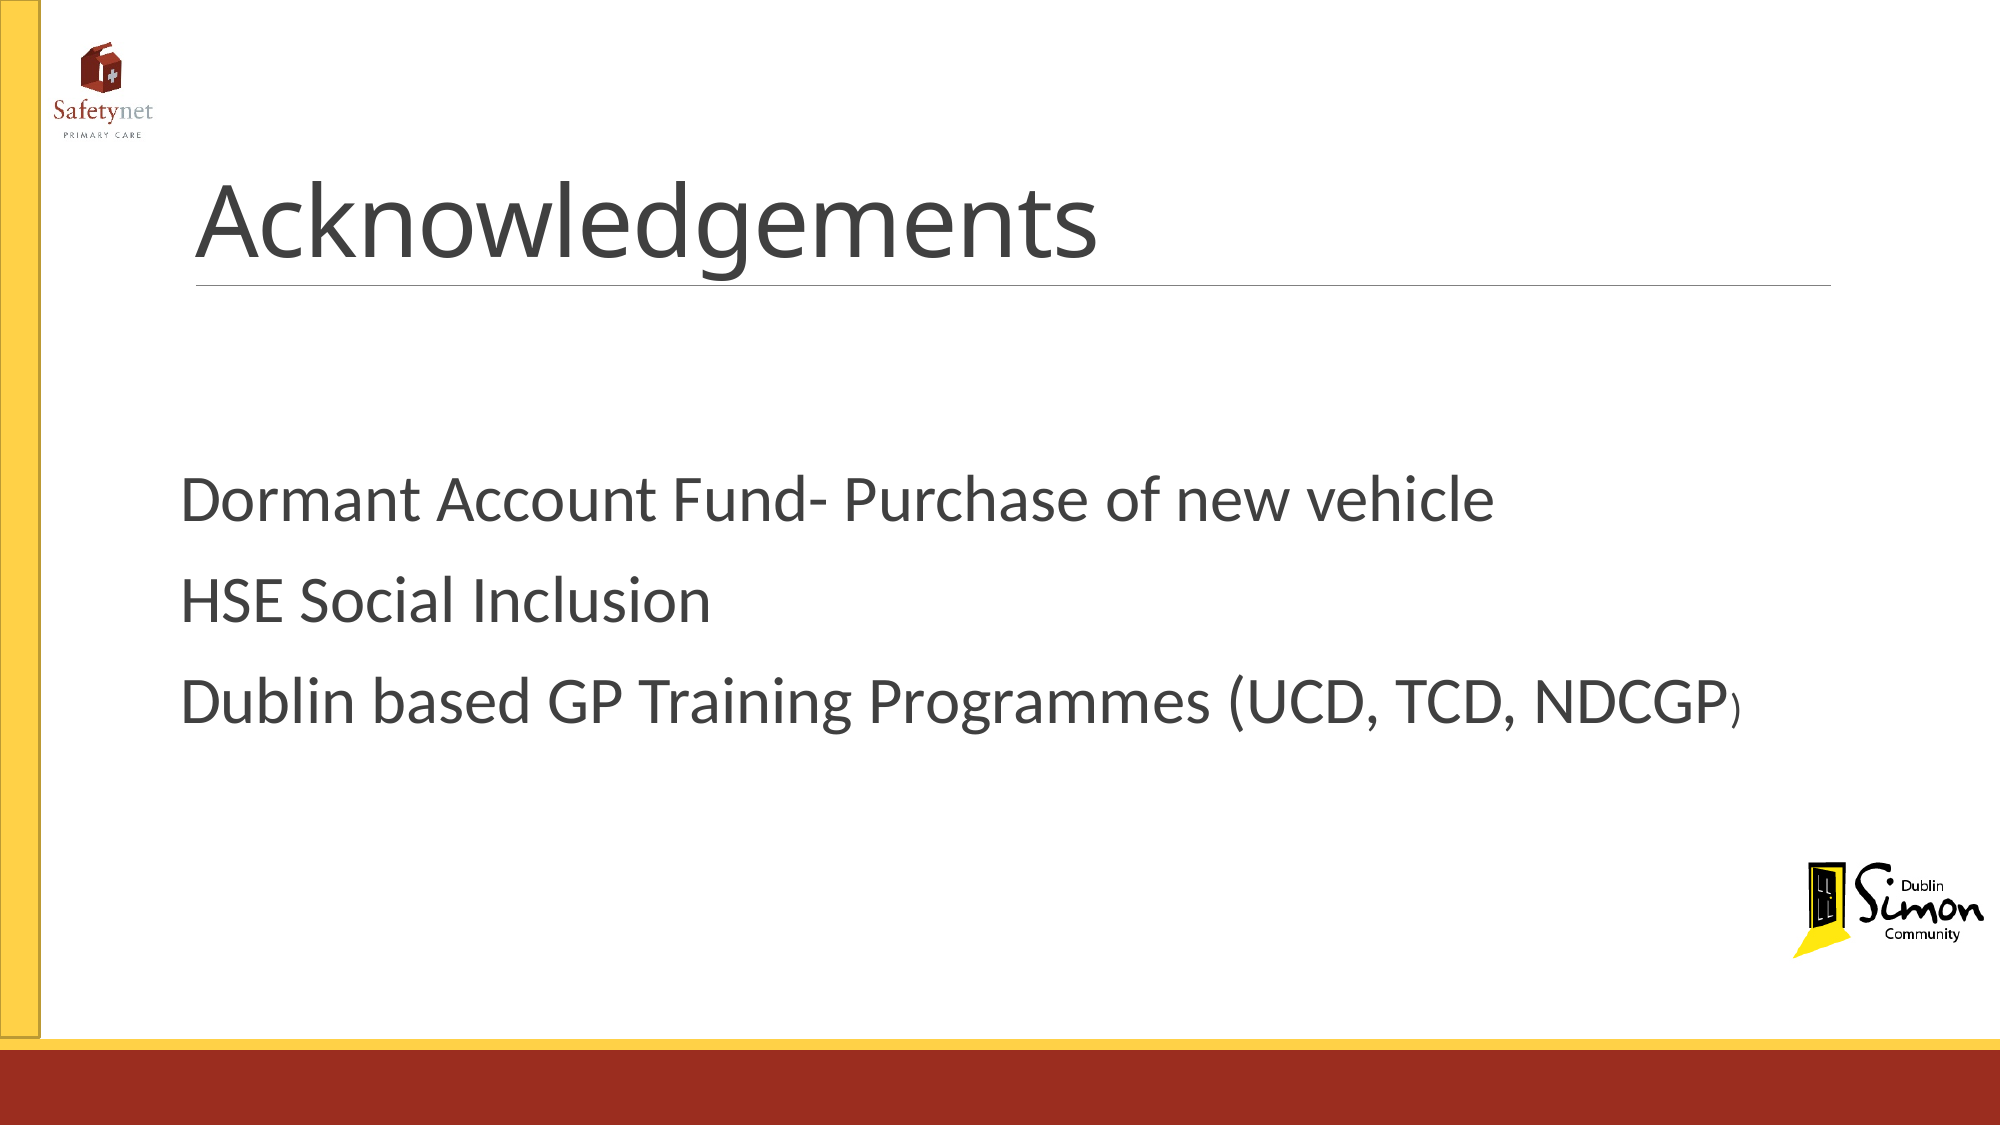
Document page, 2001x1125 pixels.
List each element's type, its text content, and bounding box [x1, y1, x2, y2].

picture [41, 42, 180, 164]
list Dormant Account Fund- Purchase of new vehicle HSE Social Inclusion Dublin based GP Training Programmes (UCD, TCD, NDCGP) [180, 302, 1830, 963]
title Acknowledgements [180, 47, 1830, 285]
picture [1782, 862, 1984, 1012]
